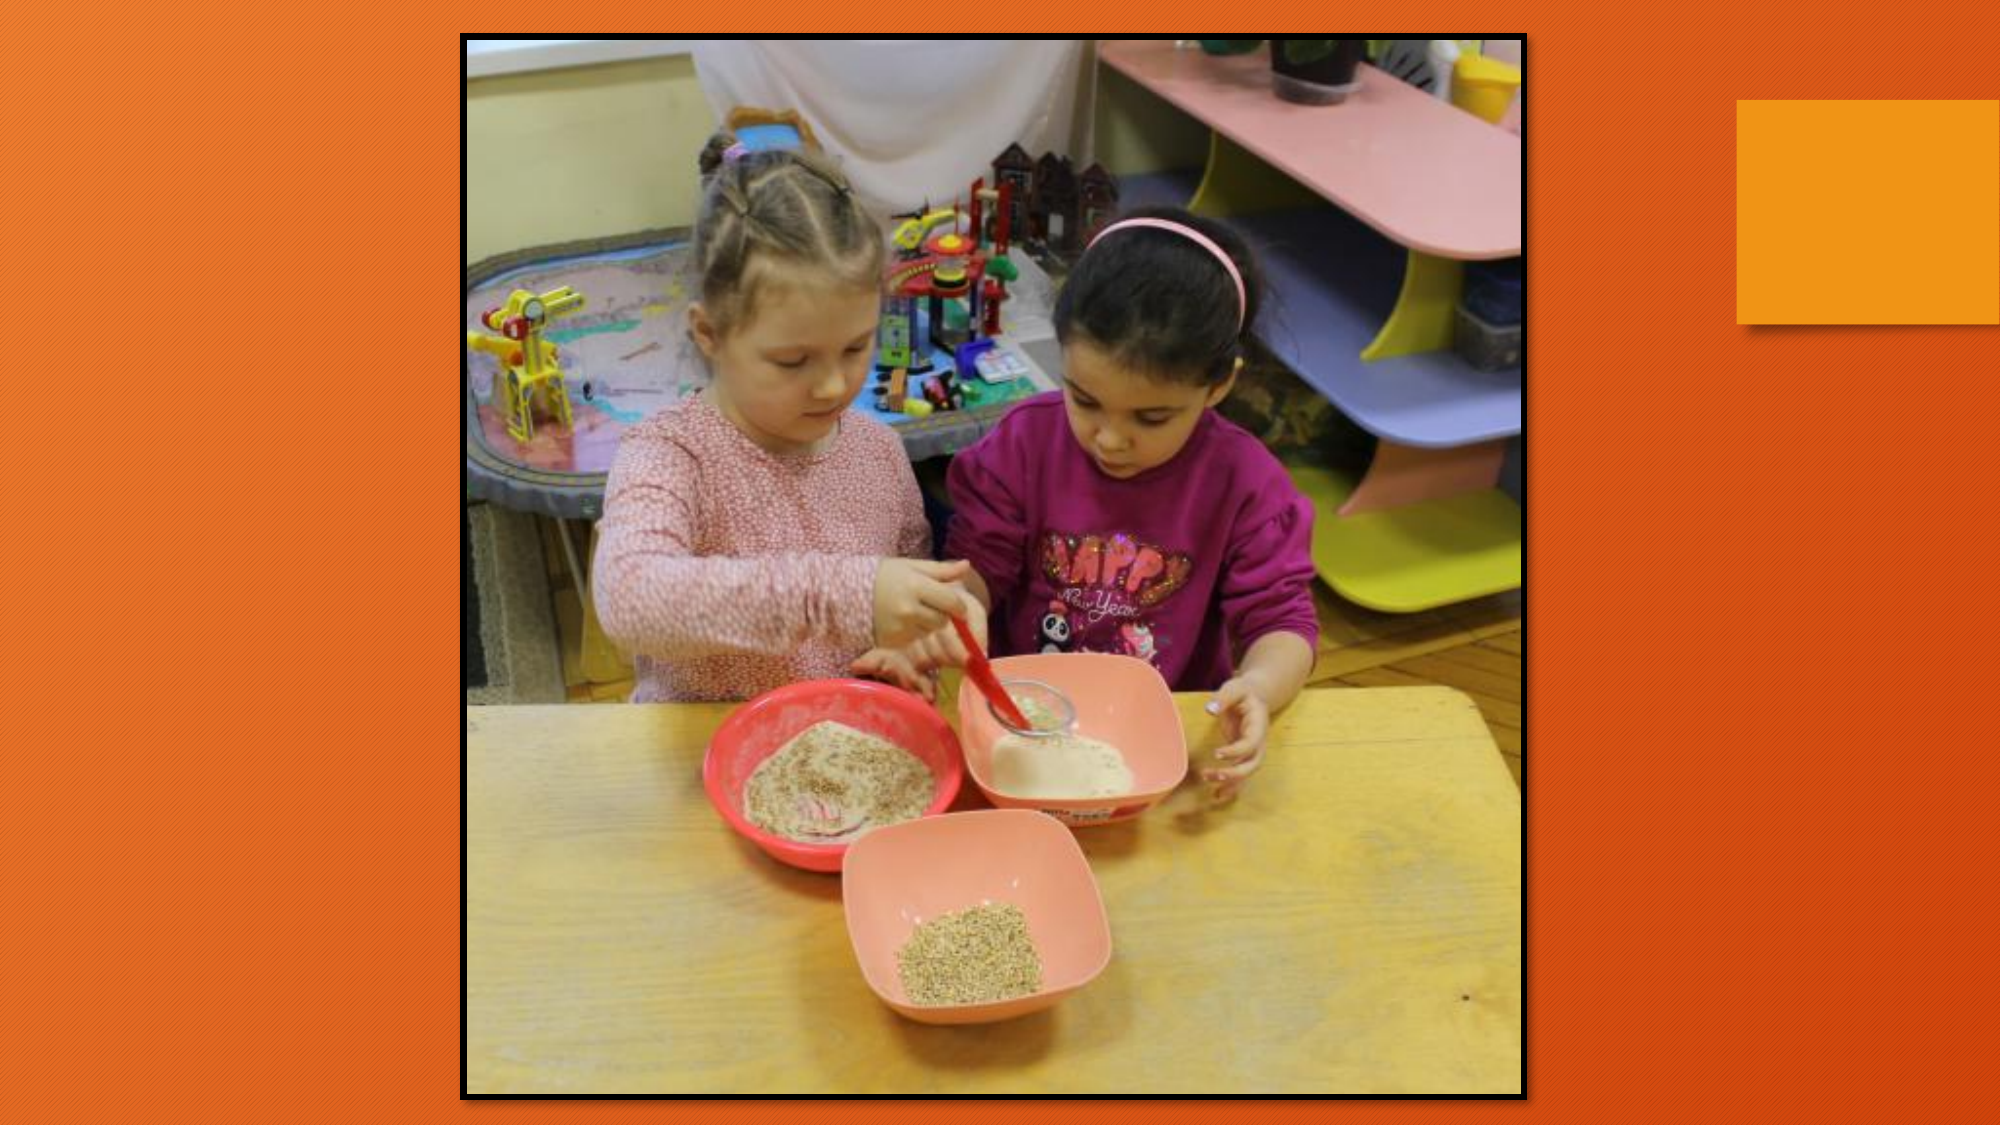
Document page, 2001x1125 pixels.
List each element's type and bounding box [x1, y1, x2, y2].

picture [1736, 325, 2000, 347]
picture [466, 39, 1522, 1094]
